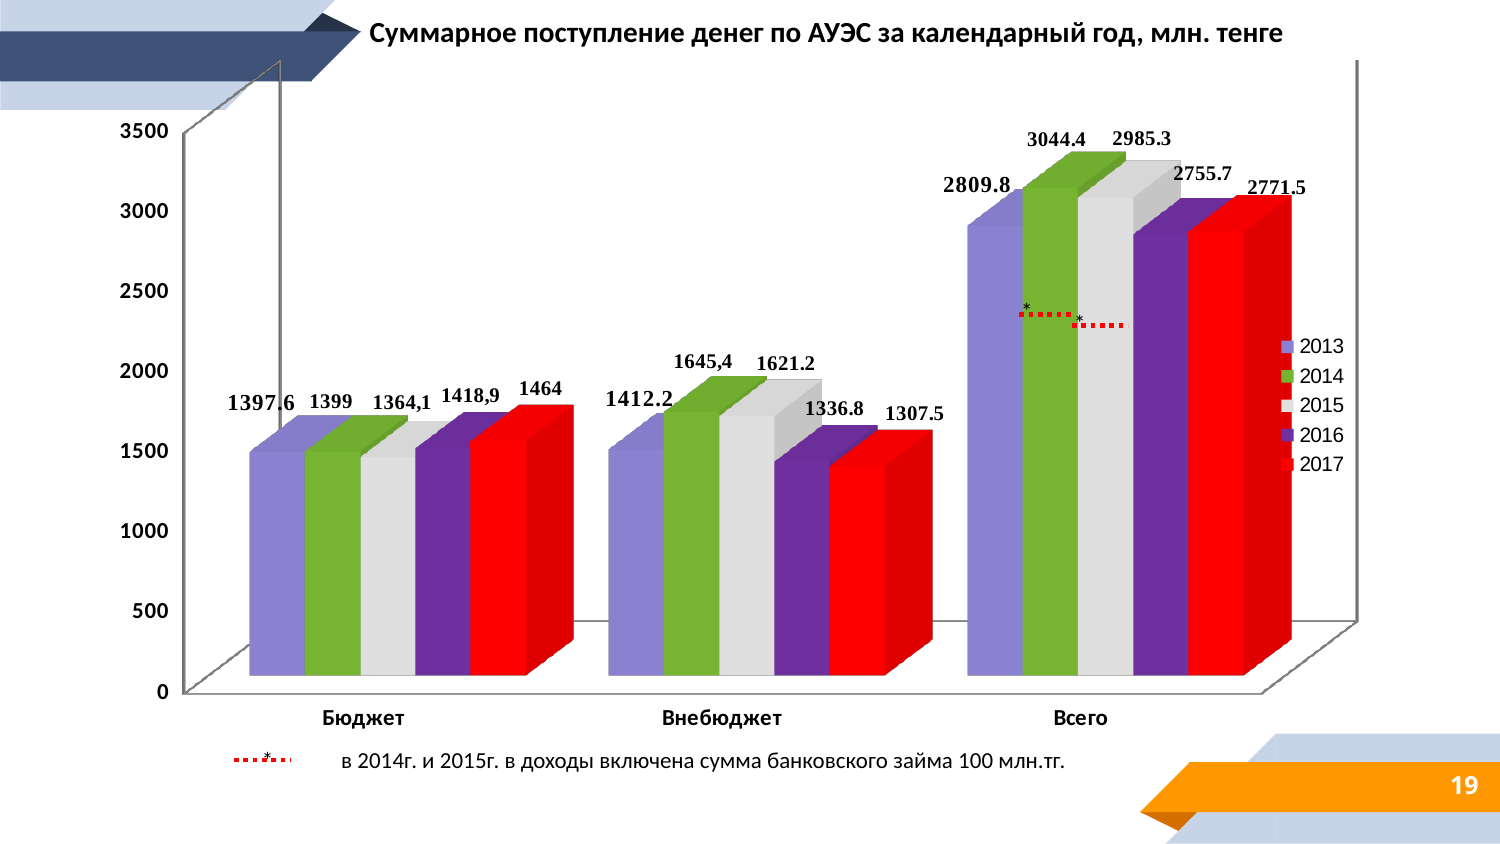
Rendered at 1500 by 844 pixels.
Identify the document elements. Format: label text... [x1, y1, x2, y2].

chart [98, 34, 1363, 777]
slide_number 19 [1249, 760, 1494, 813]
text_box Суммарное поступление денег по АУЭС за календарный год, млн. тенге [354, 6, 1300, 33]
